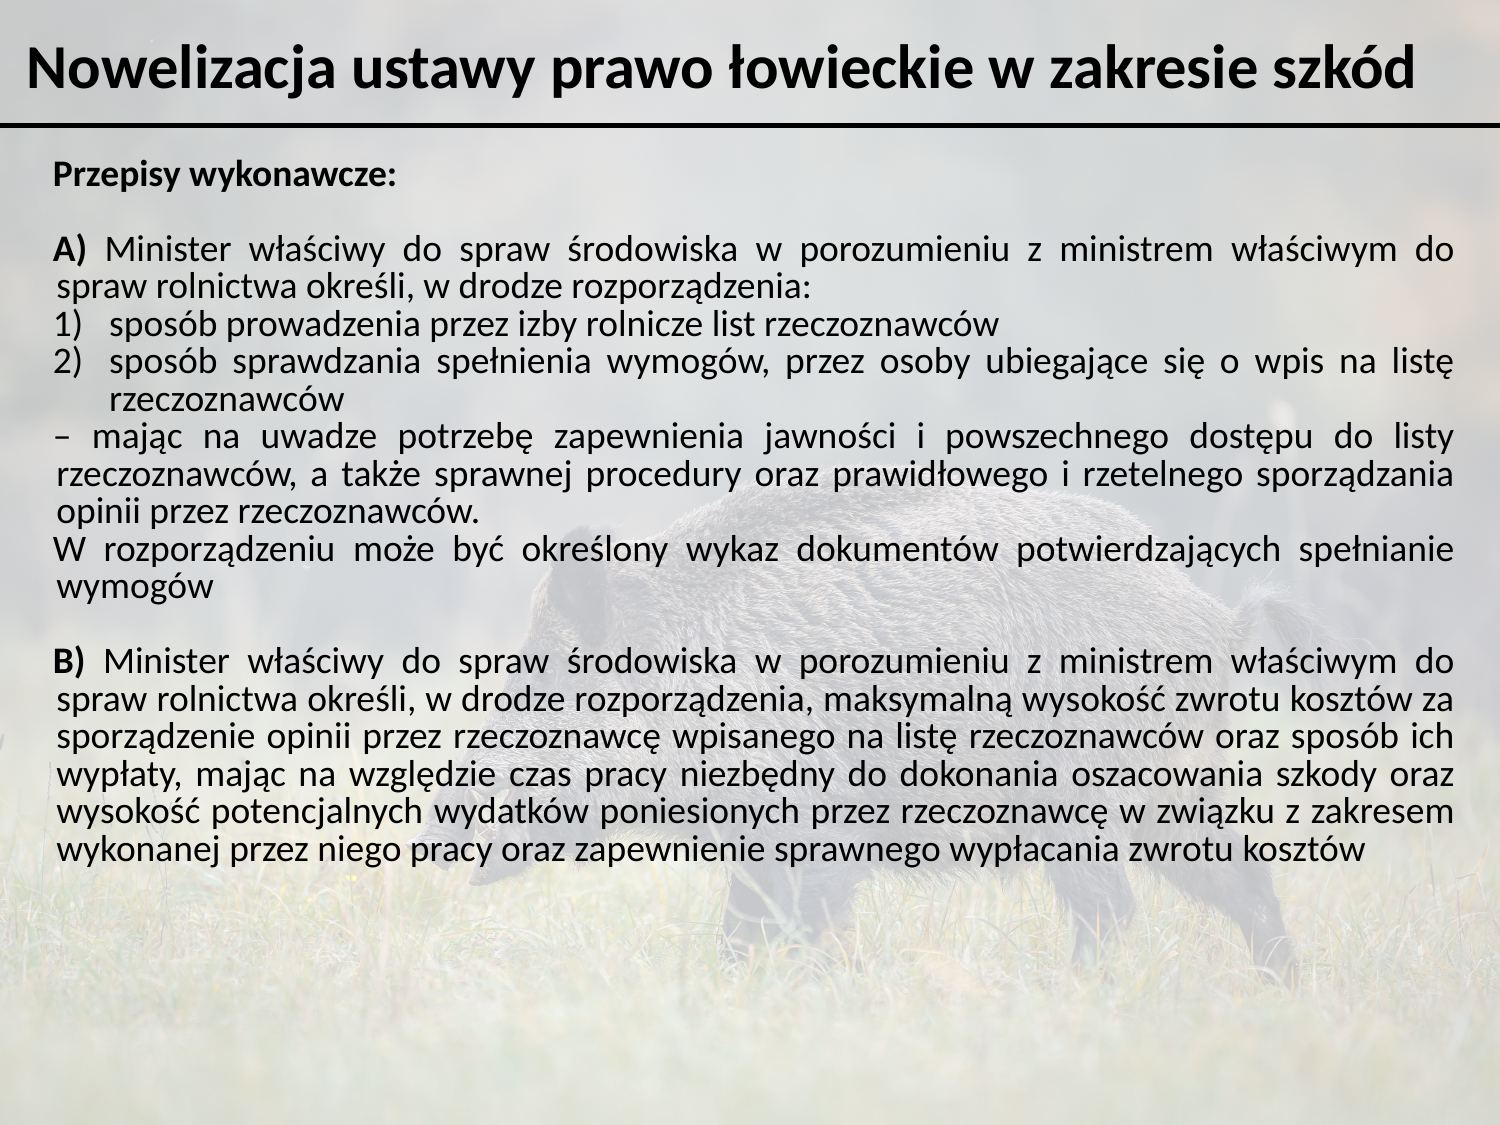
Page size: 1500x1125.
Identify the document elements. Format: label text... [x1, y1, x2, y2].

text_box Nowelizacja ustawy prawo łowieckie w zakresie szkód [11, 19, 1495, 109]
text_box Przepisy wykonawcze: A) Minister właściwy do spraw środowiska w porozumieniu z ministrem właściwym do spraw rolnictwa określi, w drodze rozporządzenia: sposób prowadzenia przez izby rolnicze list rzeczoznawców sposób sprawdzania spełnienia wymogów, przez osoby ubiegające się o wpis na listę rzeczoznawców – mając na uwadze potrzebę zapewnienia jawności i powszechnego dostępu do listy rzeczoznawców, a także sprawnej procedury oraz prawidłowego i rzetelnego sporządzania opinii przez rzeczoznawców. W rozporządzeniu może być określony wykaz dokumentów potwierdzających spełnianie wymogów B) Minister właściwy do spraw środowiska w porozumieniu z ministrem właściwym do spraw rolnictwa określi, w drodze rozporządzenia, maksymalną wysokość zwrotu kosztów za sporządzenie opinii przez rzeczoznawcę wpisanego na listę rzeczoznawców oraz sposób ich wypłaty, mając na względzie czas pracy niezbędny do dokonania oszacowania szkody oraz wysokość potencjalnych wydatków poniesionych przez rzeczoznawcę w związku z zakresem wykonanej przez niego pracy oraz zapewnienie sprawnego wypłacania zwrotu kosztów [11, 149, 1471, 877]
